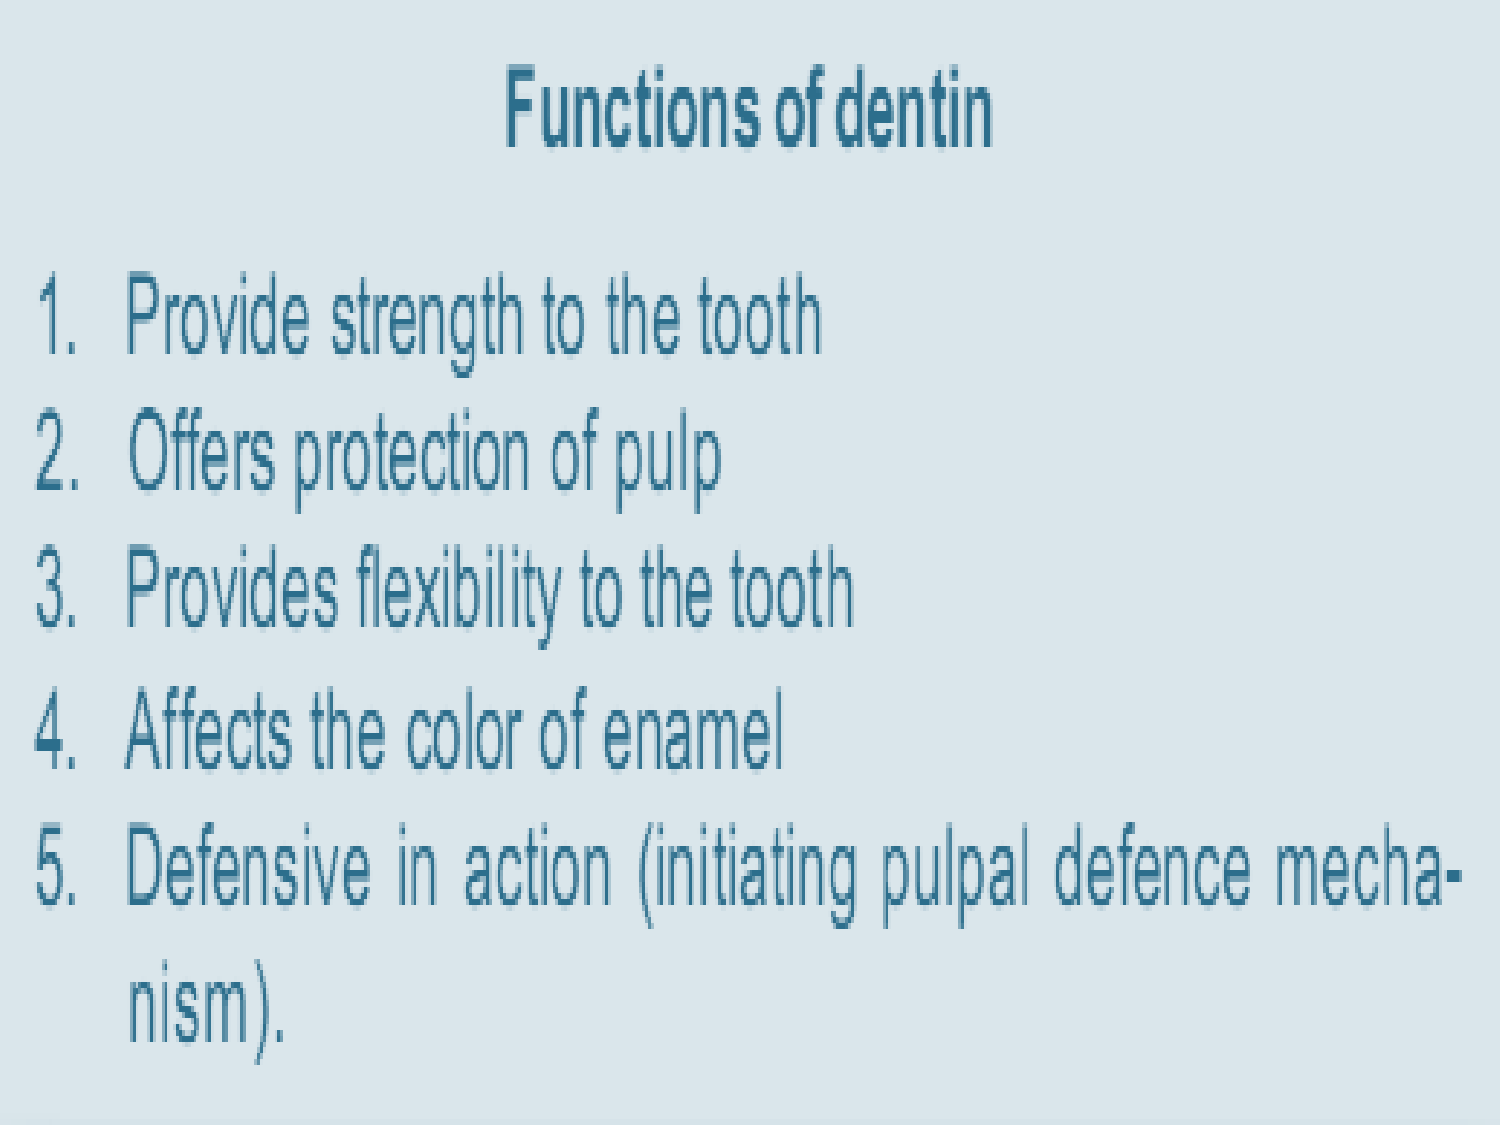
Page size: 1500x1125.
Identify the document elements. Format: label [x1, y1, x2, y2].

list [0, 0, 1500, 1125]
